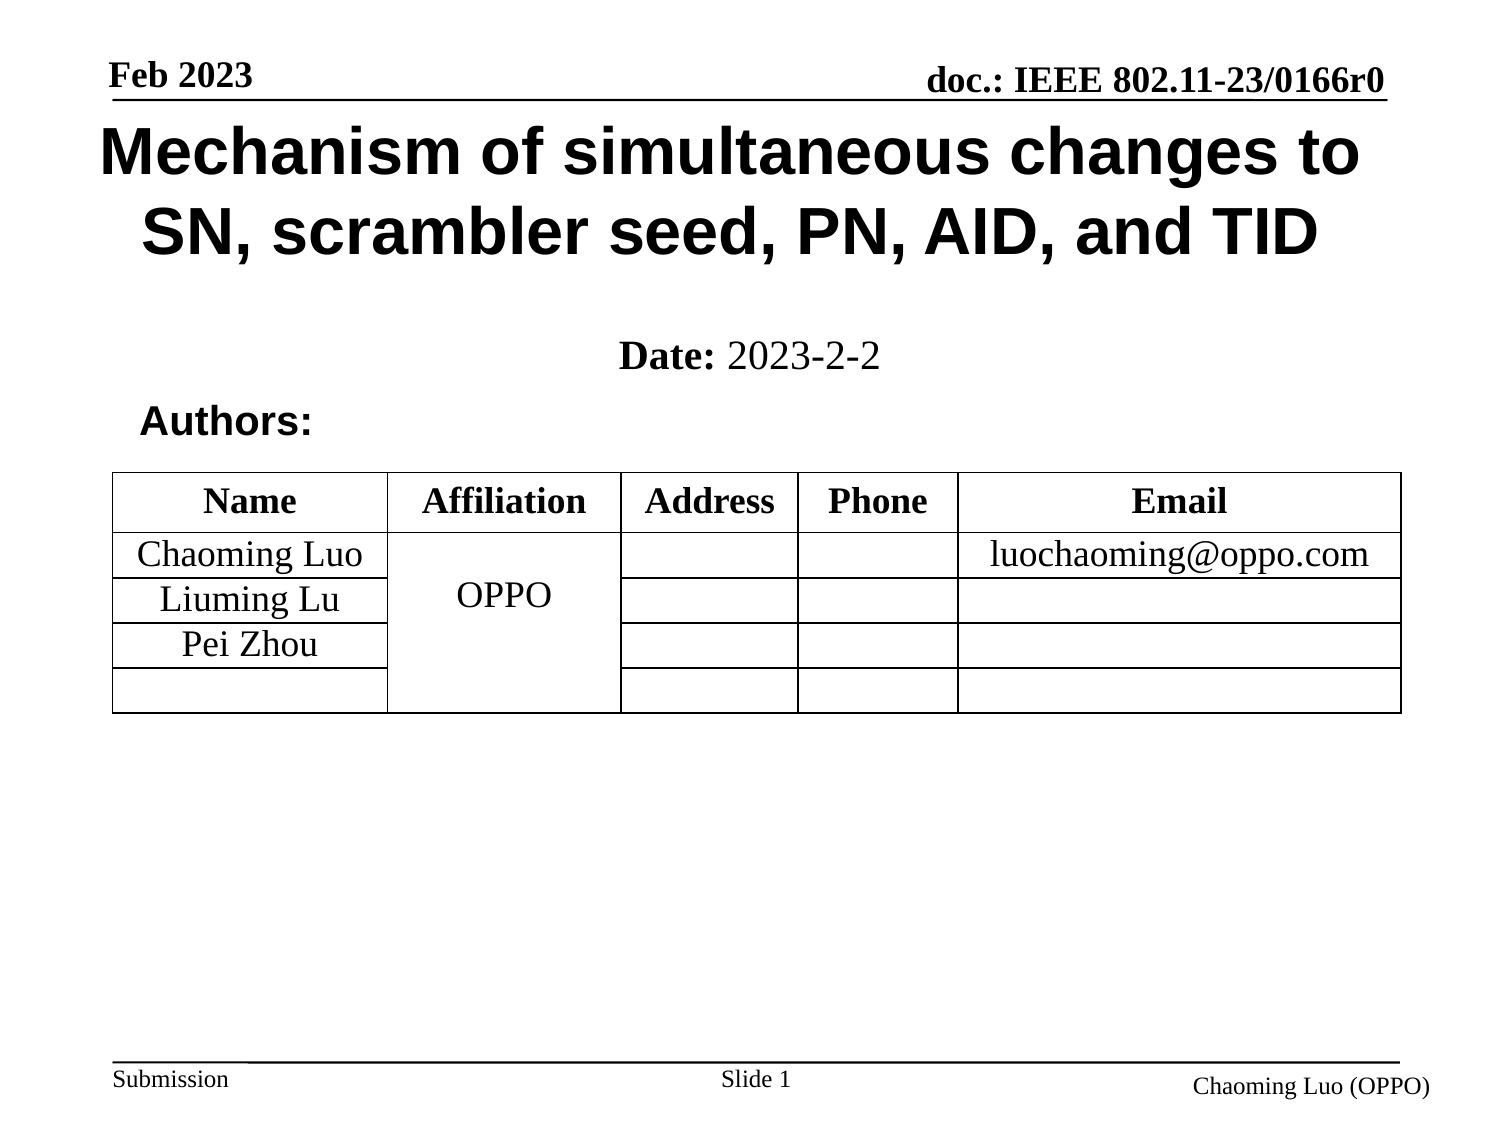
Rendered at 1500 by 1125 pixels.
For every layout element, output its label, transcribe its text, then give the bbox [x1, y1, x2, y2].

table_header Name [113, 473, 387, 532]
table_cell [799, 669, 957, 712]
table_cell Liuming Lu [113, 579, 387, 622]
table_cell [622, 579, 797, 622]
table_cell [799, 624, 957, 667]
table_cell [959, 669, 1400, 712]
title Mechanism of simultaneous changes to SN, scrambler seed, PN, AID, and TID [75, 99, 1388, 275]
table_cell [622, 533, 797, 577]
table_cell OPPO [388, 533, 620, 712]
table_cell [799, 533, 957, 577]
table_header Address [622, 473, 797, 532]
table_cell luochaoming@oppo.com [959, 533, 1400, 577]
table_cell Pei Zhou [113, 624, 387, 667]
table_cell [622, 669, 797, 712]
table_cell [959, 624, 1400, 667]
table_header Phone [799, 473, 957, 532]
table_header Email [959, 473, 1400, 532]
table_header Affiliation [388, 473, 620, 532]
table_cell [622, 624, 797, 667]
table_cell [113, 669, 387, 712]
slide_number Slide 1 [712, 1061, 800, 1093]
text_box Authors: [112, 385, 350, 449]
list Date: 2023-2-2 [112, 320, 1388, 383]
table_cell [959, 579, 1400, 622]
table_cell [799, 579, 957, 622]
text_box Chaoming Luo (OPPO) [1178, 1062, 1446, 1107]
table_cell Chaoming Luo [113, 533, 387, 577]
